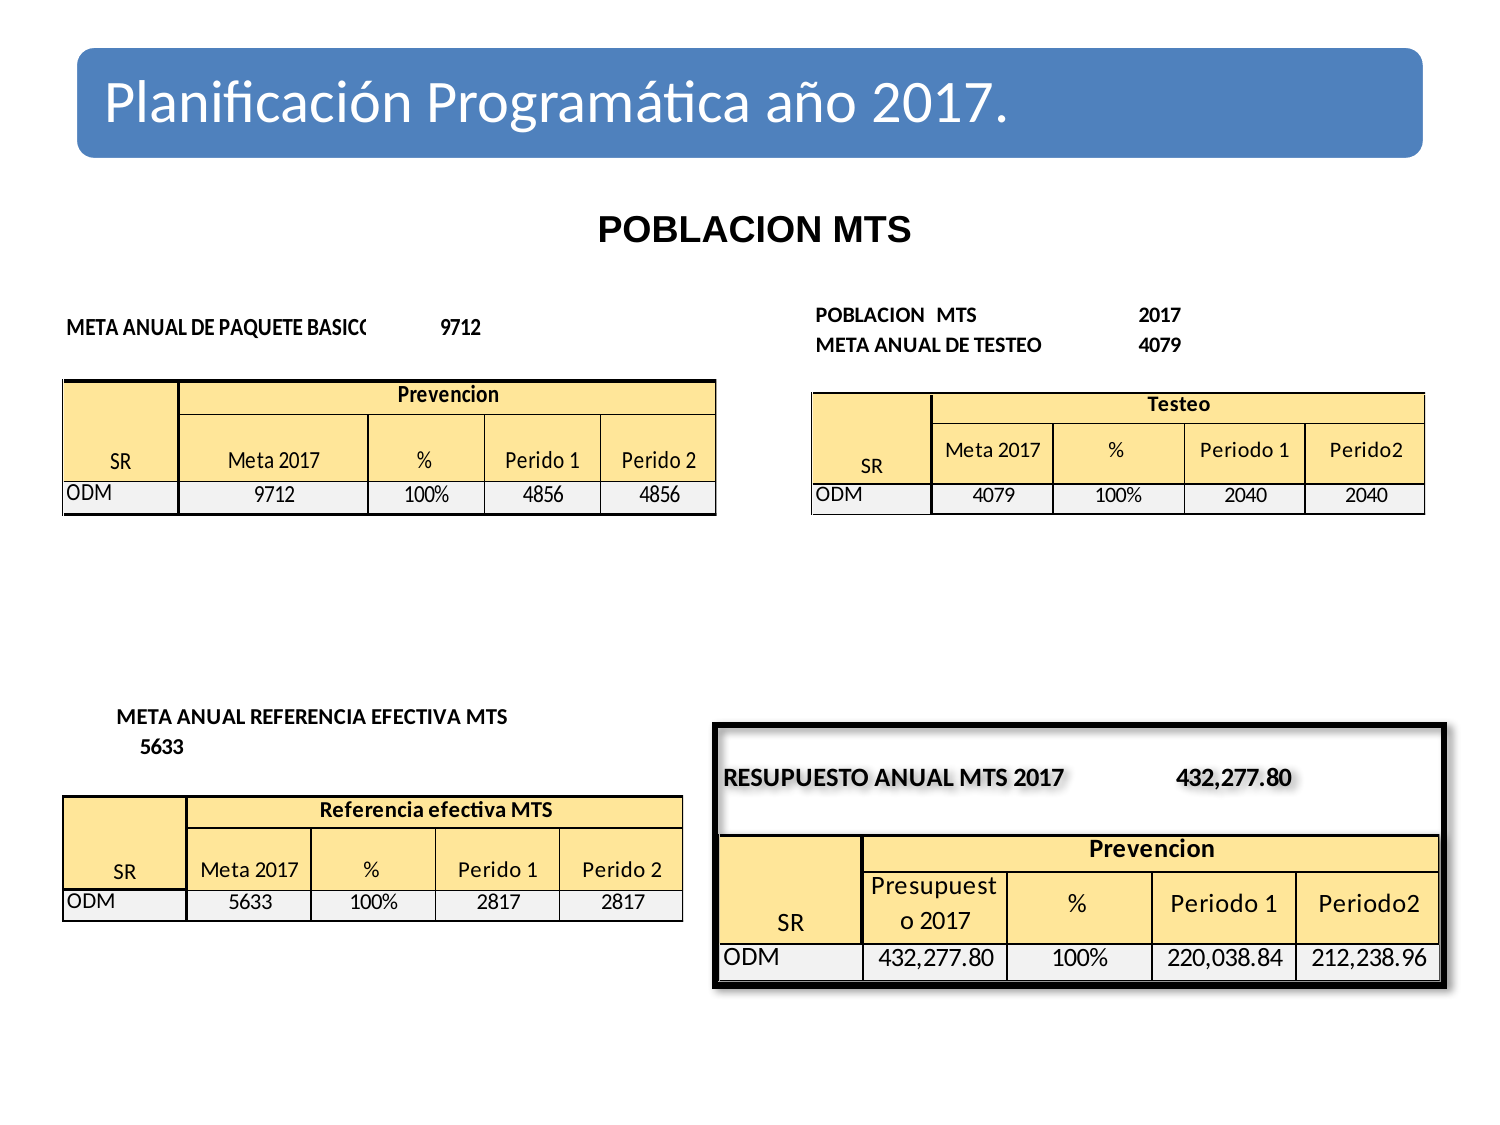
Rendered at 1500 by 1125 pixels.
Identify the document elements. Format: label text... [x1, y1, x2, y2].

list [76, 208, 1427, 1071]
picture [61, 703, 685, 924]
picture [717, 727, 1442, 983]
text_box POBLACION MTS [341, 198, 1169, 303]
picture [810, 302, 1427, 517]
picture [61, 313, 719, 517]
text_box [74, 44, 1426, 162]
